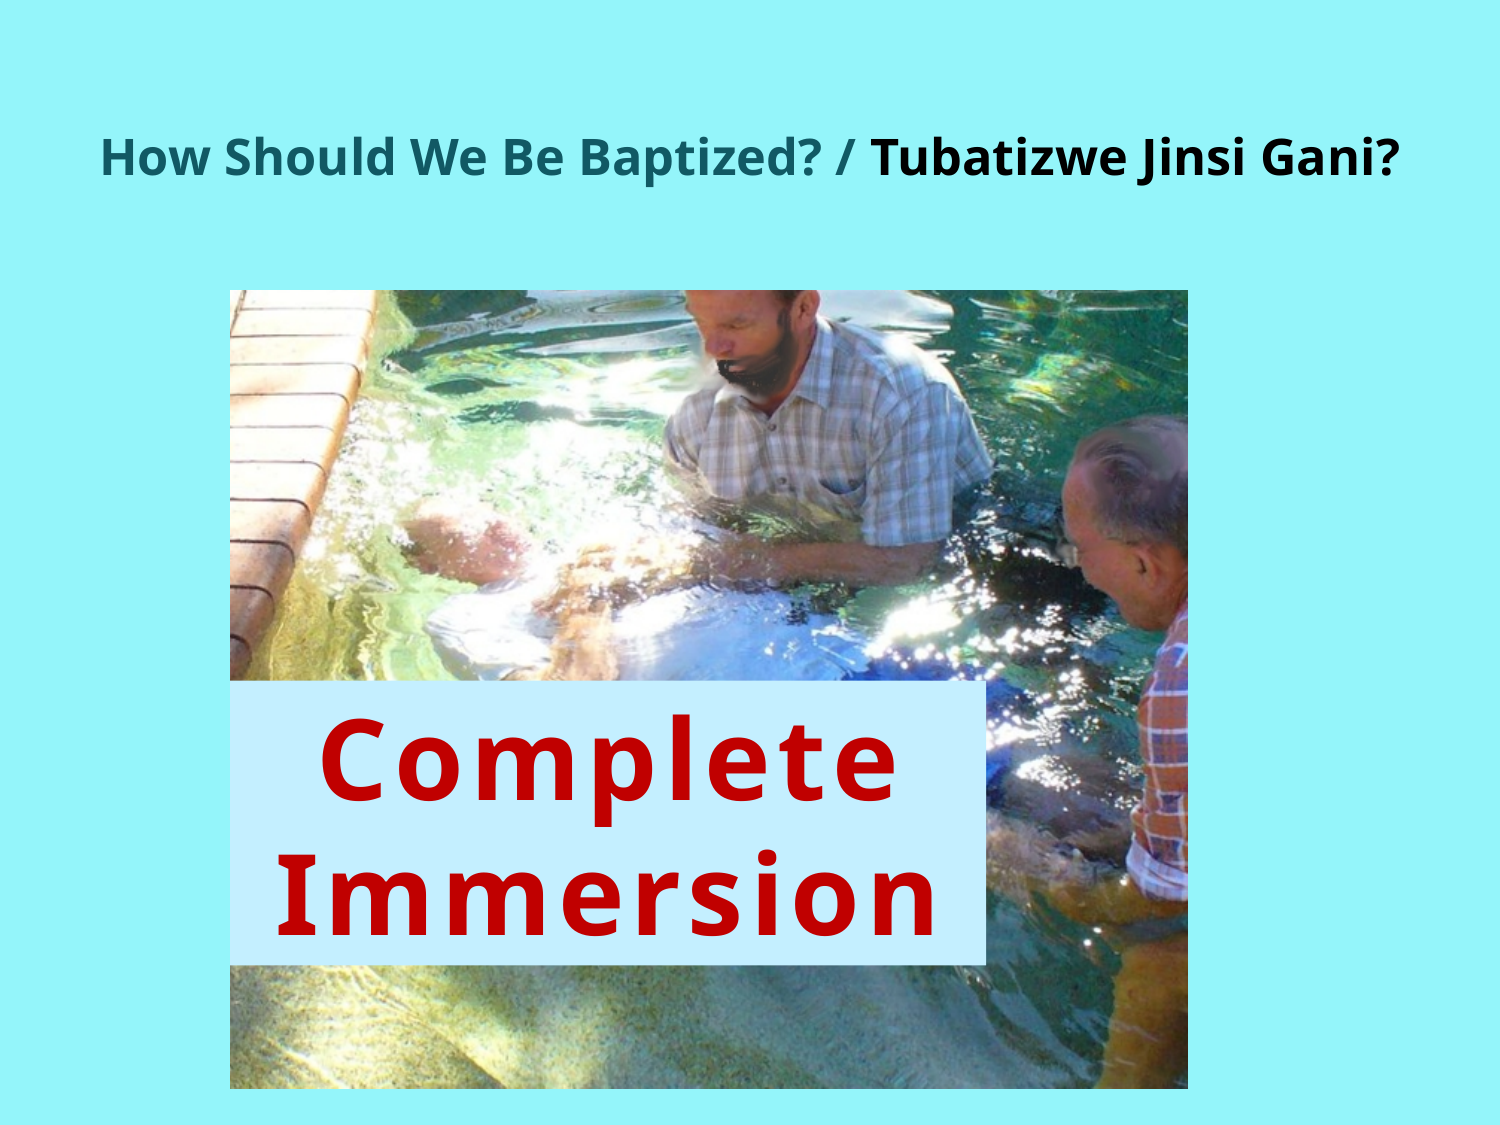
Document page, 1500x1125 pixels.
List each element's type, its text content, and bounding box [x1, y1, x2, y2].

title How Should We Be Baptized? / Tubatizwe Jinsi Gani? [75, 91, 1425, 279]
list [229, 290, 1188, 1089]
